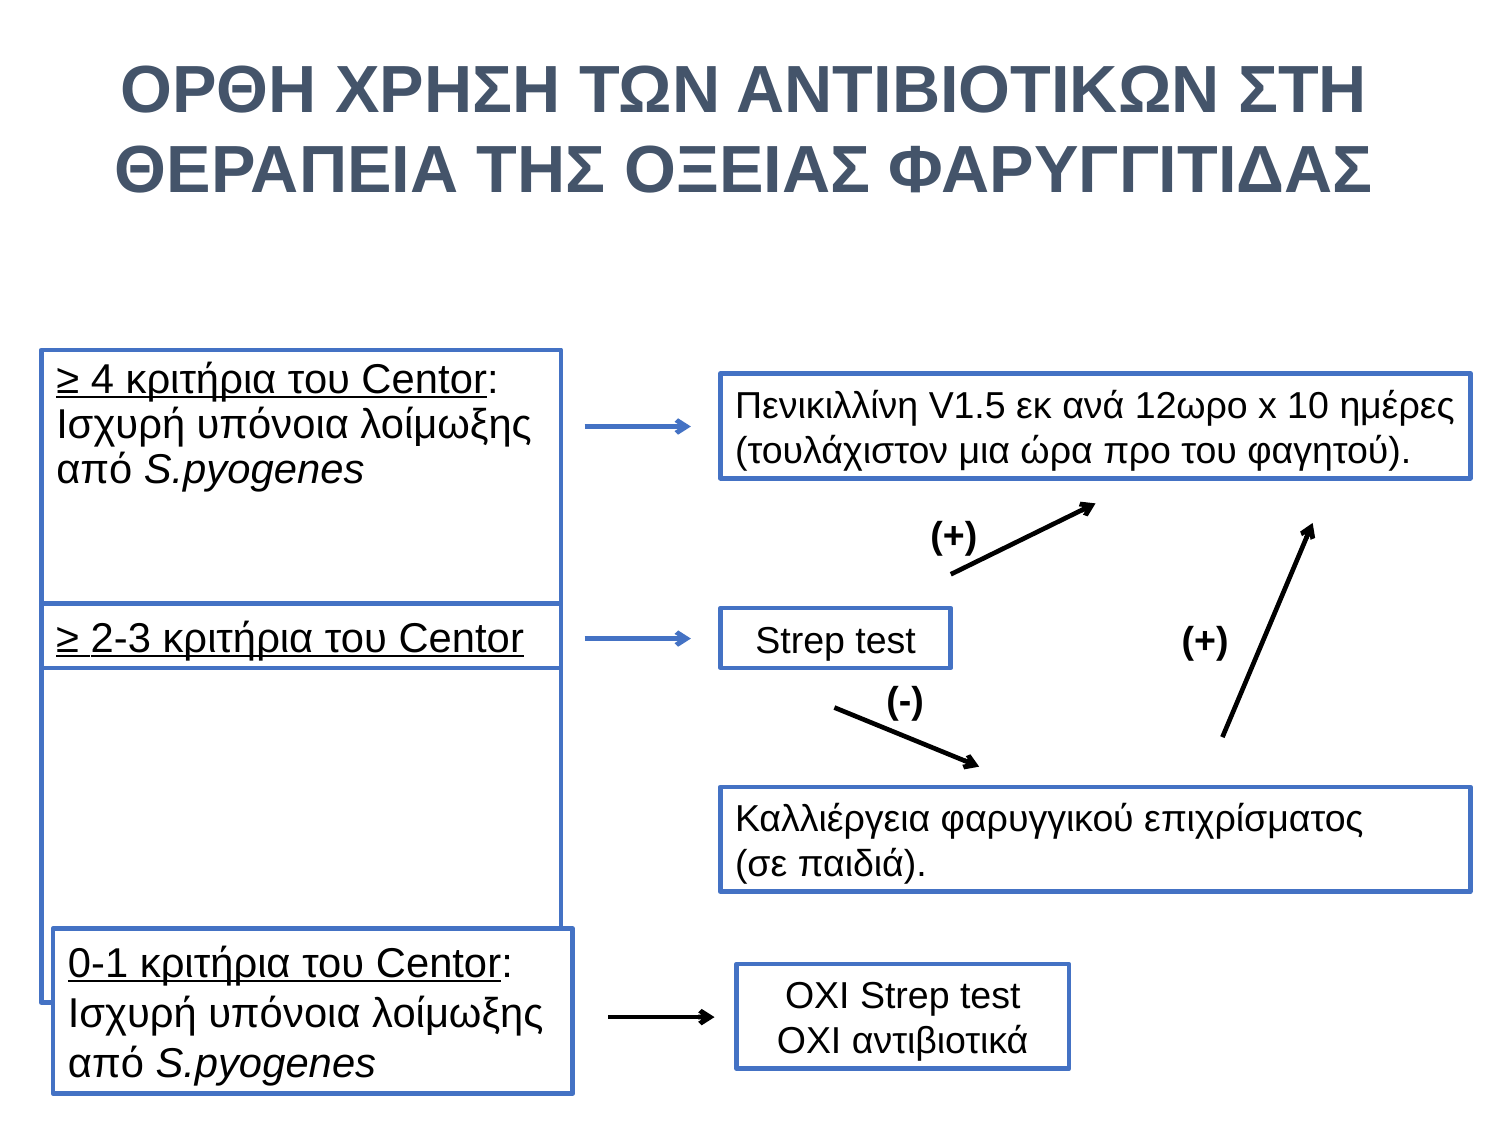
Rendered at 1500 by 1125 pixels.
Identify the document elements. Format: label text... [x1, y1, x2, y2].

text_box (-) [871, 668, 939, 707]
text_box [950, 503, 1096, 575]
list ≥ 4 κριτήρια του Centοr: Ισχυρή υπόνοια λοίμωξης από S.pyogenes [41, 349, 561, 603]
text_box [1222, 523, 1313, 738]
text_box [834, 707, 980, 767]
text_box ≥ 2-3 κριτήρια του Centοr [41, 603, 561, 668]
list ≥ 4 κριτήρια του Centοr: Ισχυρή υπόνοια λοίμωξης από S.pyogenes [41, 668, 561, 1003]
text_box Καλλιέργεια φαρυγγικού επιχρίσματος (σε παιδιά). [720, 786, 1471, 892]
text_box Strep test [720, 608, 951, 668]
text_box 0-1 κριτήρια του Centοr: Ισχυρή υπόνοια λοίμωξης από S.pyogenes [53, 928, 573, 1094]
text_box ΟΡΘΗ ΧΡΗΣΗ ΤΩΝ ΑΝΤΙΒΙΟΤΙΚΩΝ ΣΤΗ ΘΕΡΑΠΕΙΑ ΤΗΣ ΟΞΕΙΑΣ ΦΑΡΥΓΓΙΤΙΔΑΣ [77, 42, 1412, 208]
text_box ΟΧΙ Strep test ΟΧΙ αντιβιοτικά [736, 964, 1069, 1069]
text_box (+) [1166, 608, 1222, 669]
text_box Πενικιλλίνη V1.5 εκ ανά 12ωρο x 10 ημέρες (τουλάχιστον μια ώρα προ του φαγητού). [720, 373, 1471, 479]
text_box (+) [915, 503, 950, 564]
